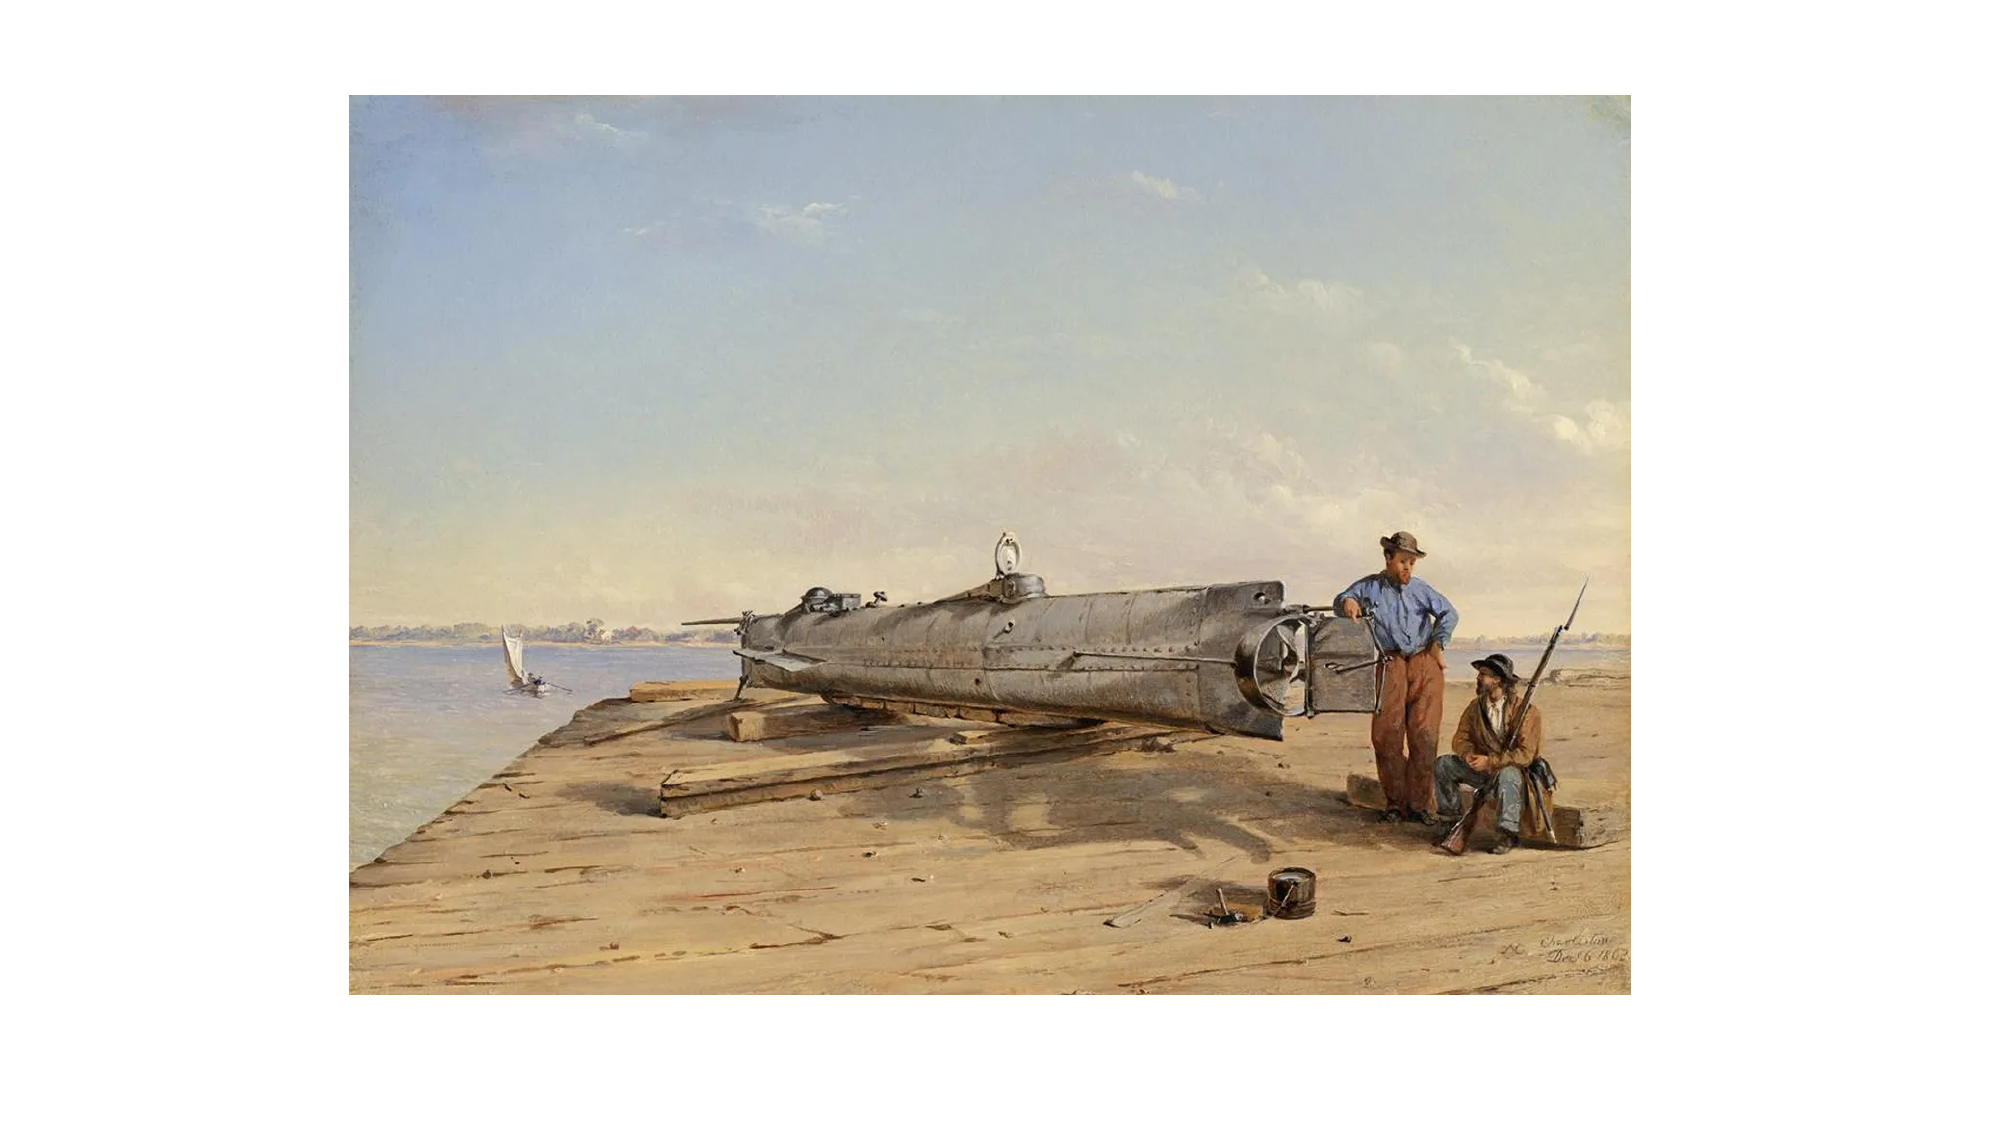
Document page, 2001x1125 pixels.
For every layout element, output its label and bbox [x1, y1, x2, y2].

list [349, 95, 1631, 995]
